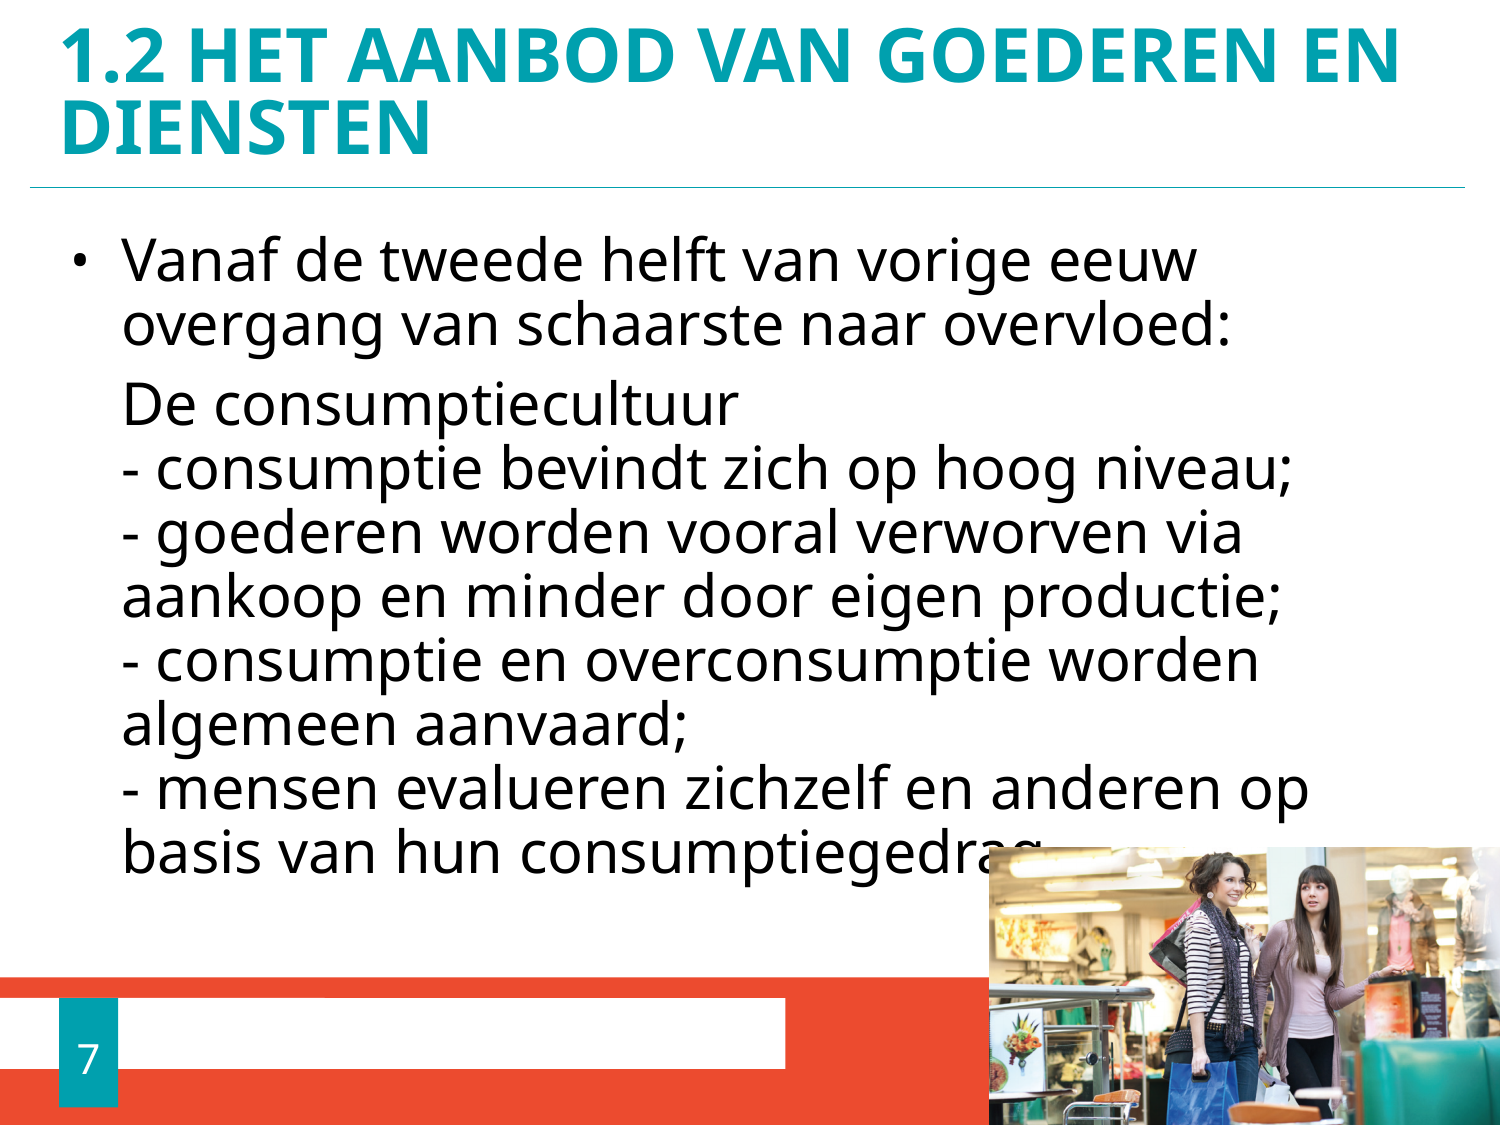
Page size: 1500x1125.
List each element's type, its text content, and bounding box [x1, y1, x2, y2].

picture [989, 847, 1500, 1125]
footer [123, 998, 786, 1069]
list Vanaf de tweede helft van vorige eeuw overgang van schaarste naar overvloed: De consumptiecultuur - consumptie bevindt zich op hoog niveau; - goederen worden vooral verworven via aankoop en minder door eigen productie; - consumptie en overconsumptie worden algemeen aanvaard; - mensen evalueren zichzelf en anderen op basis van hun consumptiegedrag. [0, 188, 1500, 916]
title 1.2 Het aanbod van goederen en diensten [0, 0, 1500, 188]
slide_number 7 [59, 998, 119, 1108]
